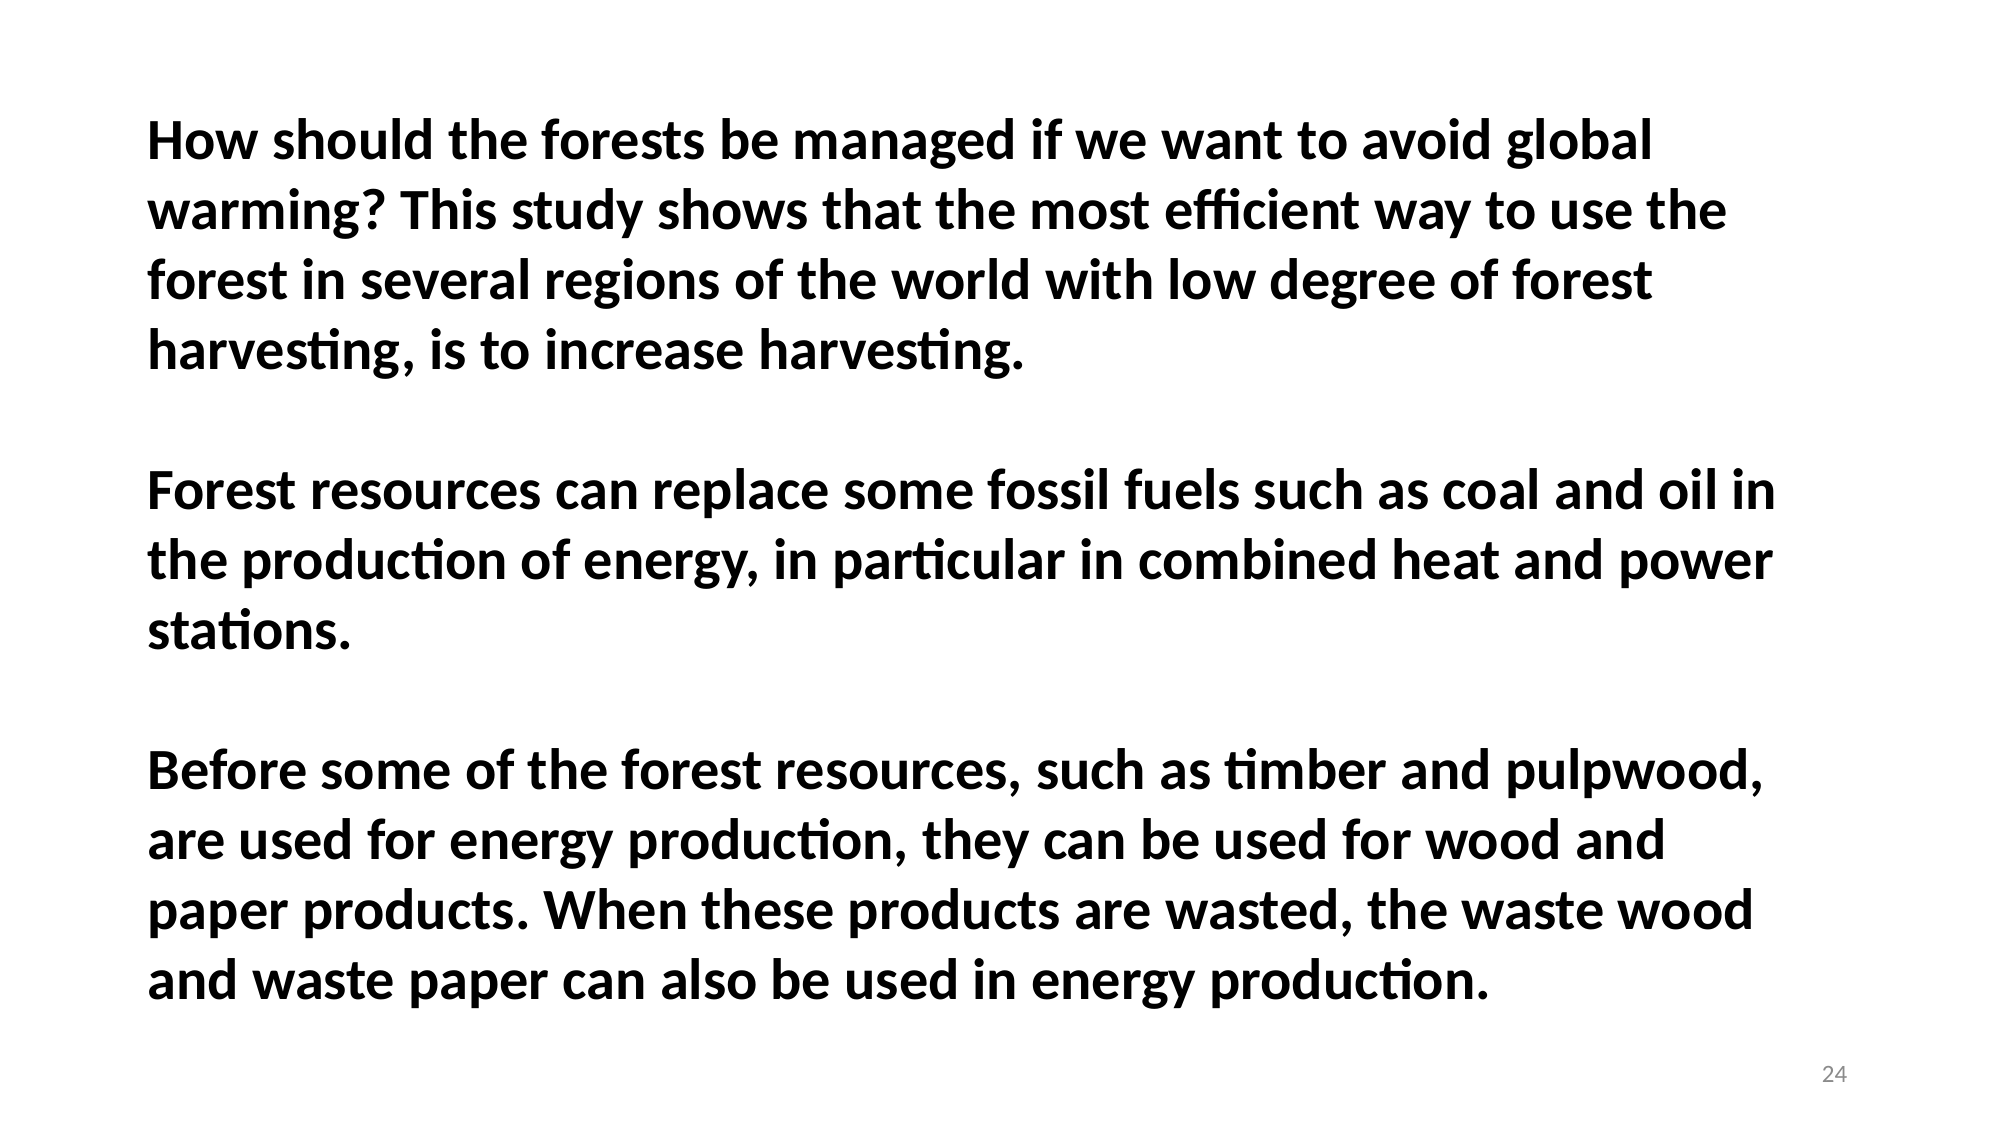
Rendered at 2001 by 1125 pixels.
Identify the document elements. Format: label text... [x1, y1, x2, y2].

slide_number 24 [1412, 1042, 1863, 1103]
text_box How should the forests be managed if we want to avoid global warming? This study shows that the most efficient way to use the forest in several regions of the world with low degree of forest harvesting, is to increase harvesting. Forest resources can replace some fossil fuels such as coal and oil in the production of energy, in particular in combined heat and power stations. Before some of the forest resources, such as timber and pulpwood, are used for energy production, they can be used for wood and paper products. When these products are wasted, the waste wood and waste paper can also be used in energy production. [132, 94, 1823, 1064]
